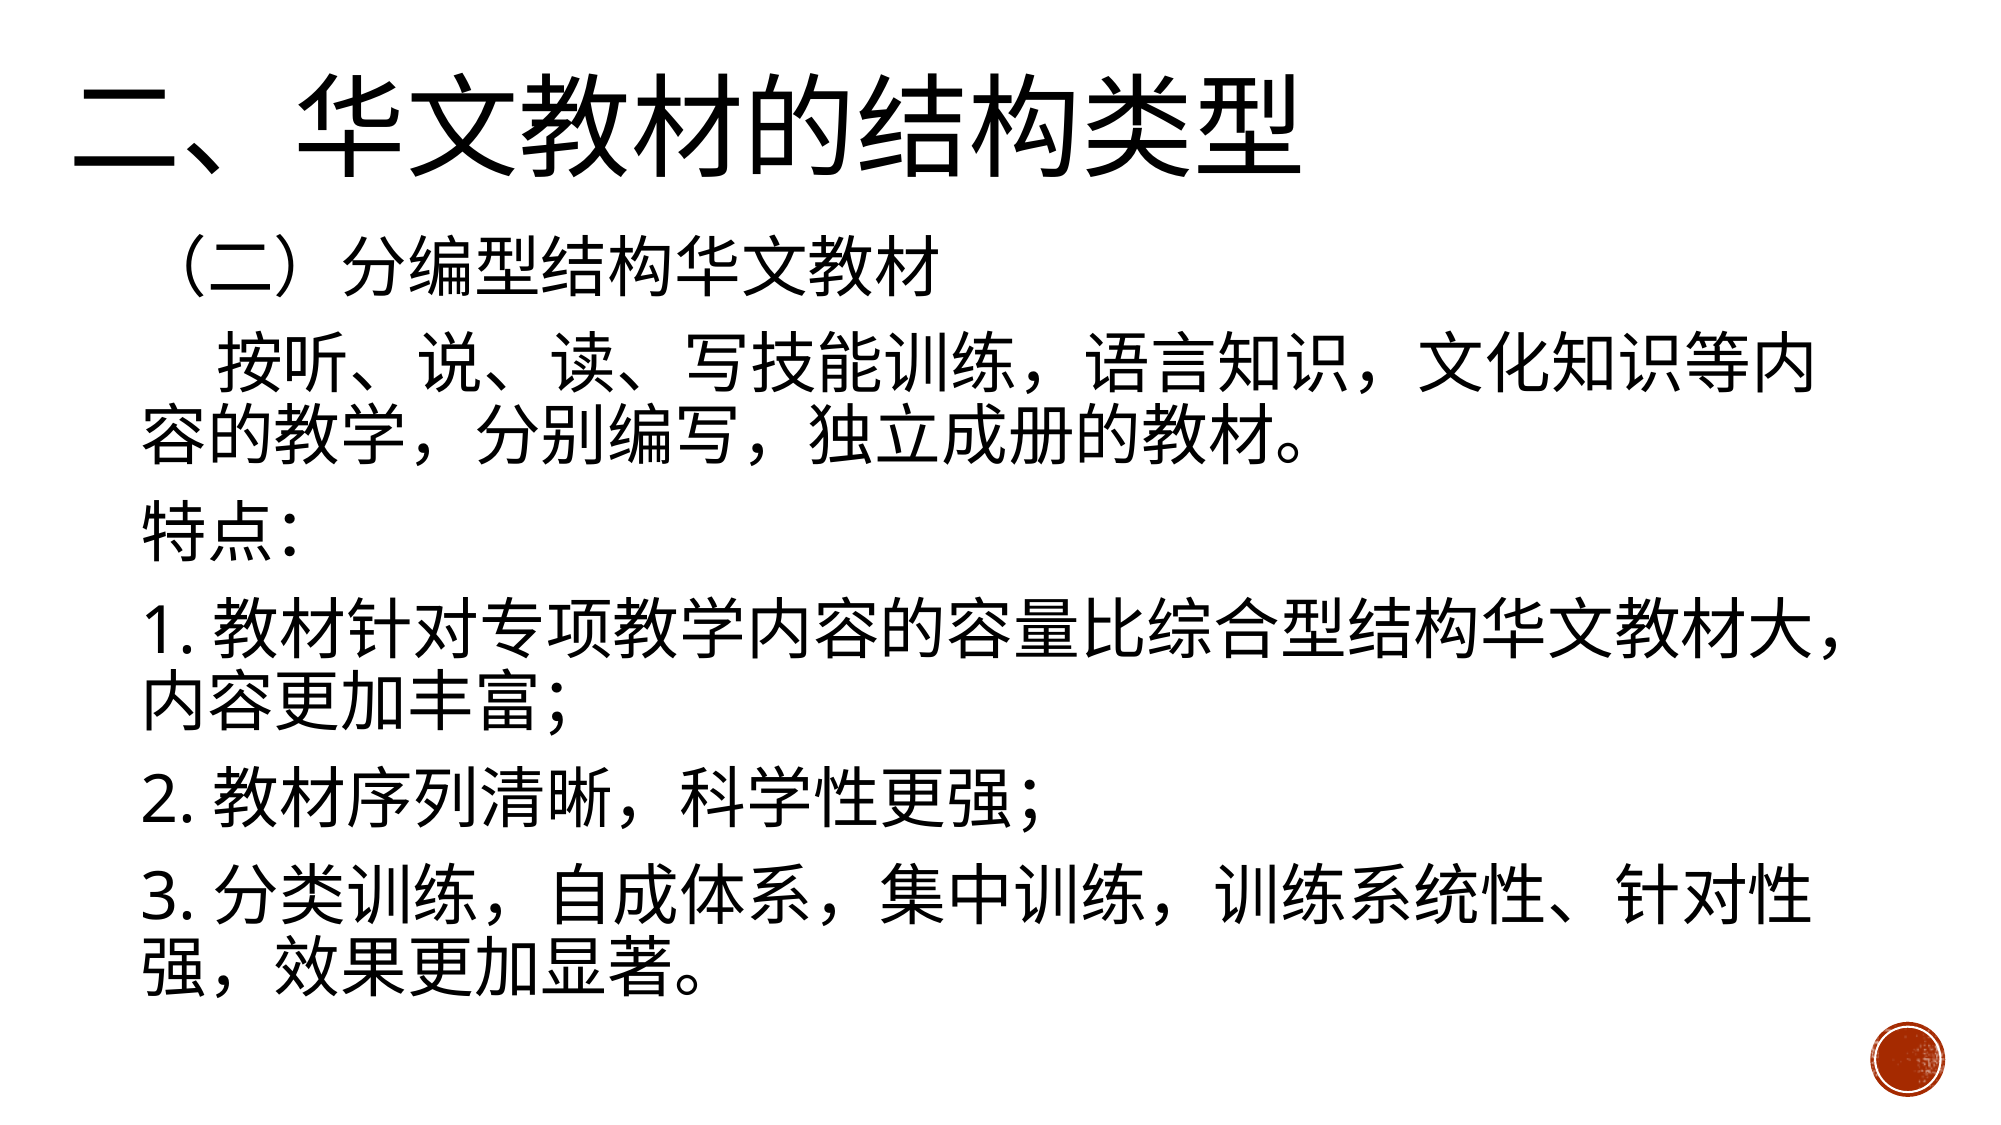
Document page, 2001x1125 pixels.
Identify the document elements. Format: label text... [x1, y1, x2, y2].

title 二、华文教材的结构类型 [53, 0, 1826, 264]
list （二）分编型结构华文教材 按听、说、读、写技能训练，语言知识，文化知识等内容的教学，分别编写，独立成册的教材。 特点： 1.教材针对专项教学内容的容量比综合型结构华文教材大，内容更加丰富； 2.教材序列清晰，科学性更强； 3.分类训练，自成体系，集中训练，训练系统性、针对性强，效果更加显著。 [125, 226, 1872, 1108]
